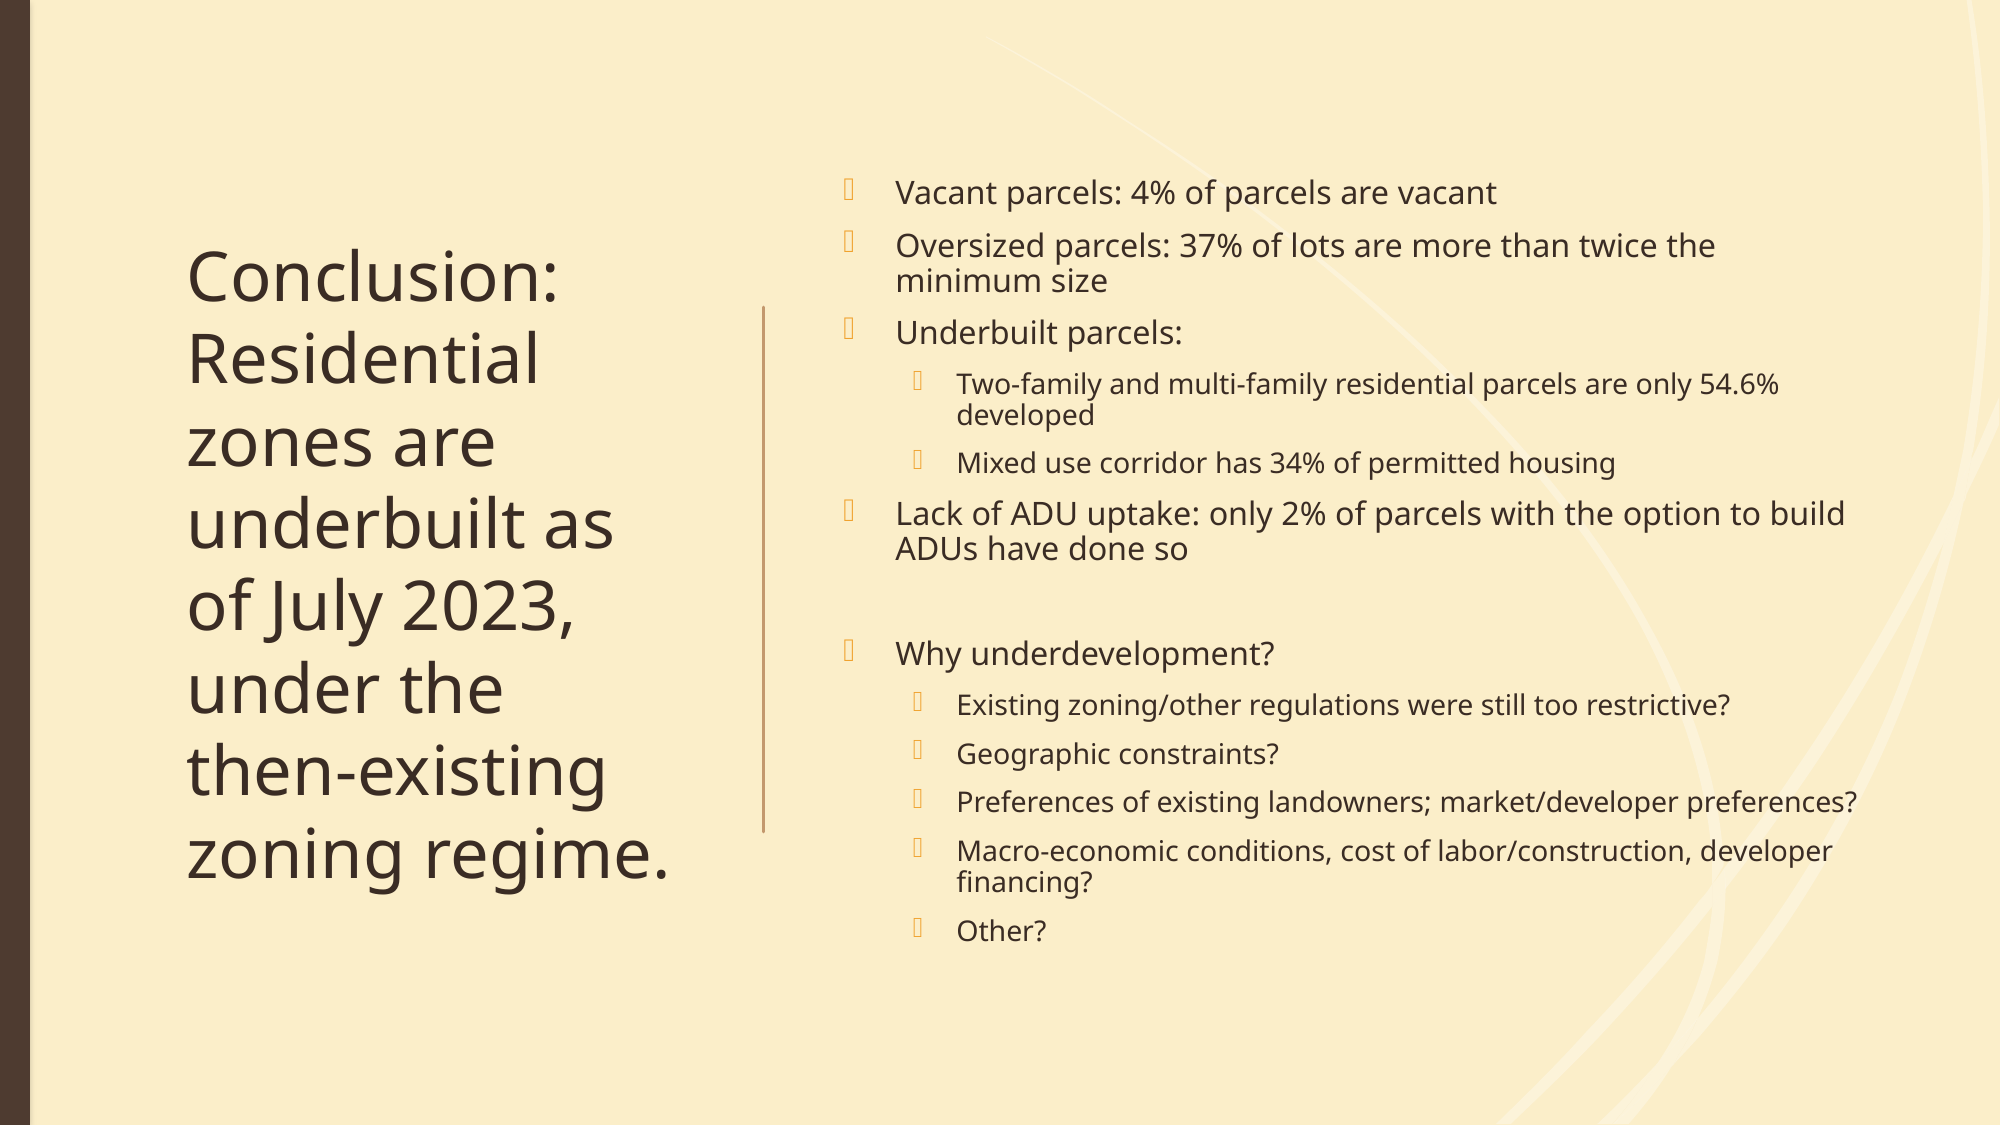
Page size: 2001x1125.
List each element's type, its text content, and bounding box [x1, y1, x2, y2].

text_box [31, 0, 985, 1125]
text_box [985, 0, 2000, 1125]
text_box [0, 0, 31, 1125]
list Vacant parcels: 4% of parcels are vacant Oversized parcels: 37% of lots are more than twice the minimum size Underbuilt parcels: Two-family and multi-family residential parcels are only 54.6% developed Mixed use corridor has 34% of permitted housing Lack of ADU uptake: only 2% of parcels with the option to build ADUs have done so Why underdevelopment? Existing zoning/other regulations were still too restrictive? Geographic constraints? Preferences of existing landowners; market/developer preferences? Macro-economic conditions, cost of labor/construction, developer financing? Other? [828, 154, 980, 970]
title Conclusion: Residential zones are underbuilt as of July 2023, under the then-existing zoning regime. [171, 154, 706, 970]
